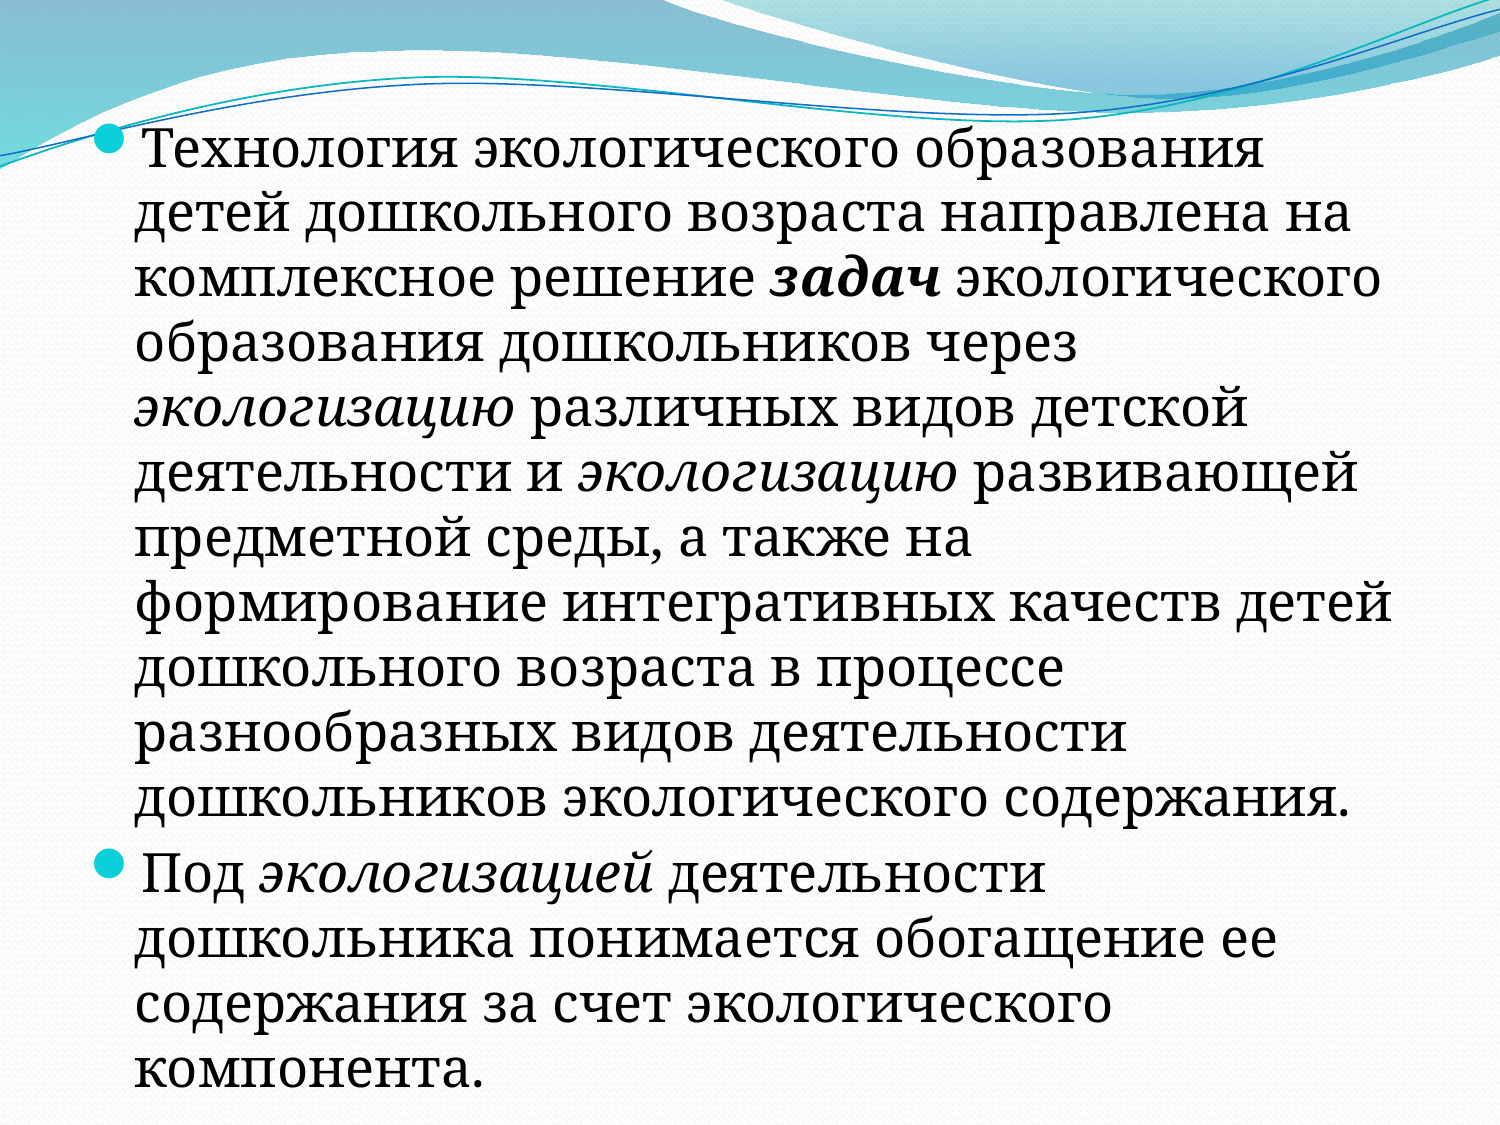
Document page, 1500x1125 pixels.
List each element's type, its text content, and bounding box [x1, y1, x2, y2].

list Технология экологического образования детей дошкольного возраста направлена на комплексное решение задач экологического образования дошкольников через экологизацию различных видов детской деятельности и экологизацию развивающей предметной среды, а также на формирование интегративных качеств детей дошкольного возраста в процессе разнообразных видов деятельности дошкольников экологического содержания. Под экологизацией деятельности дошкольника понимается обогащение ее содержания за счет экологического компонента. [75, 105, 1425, 1038]
